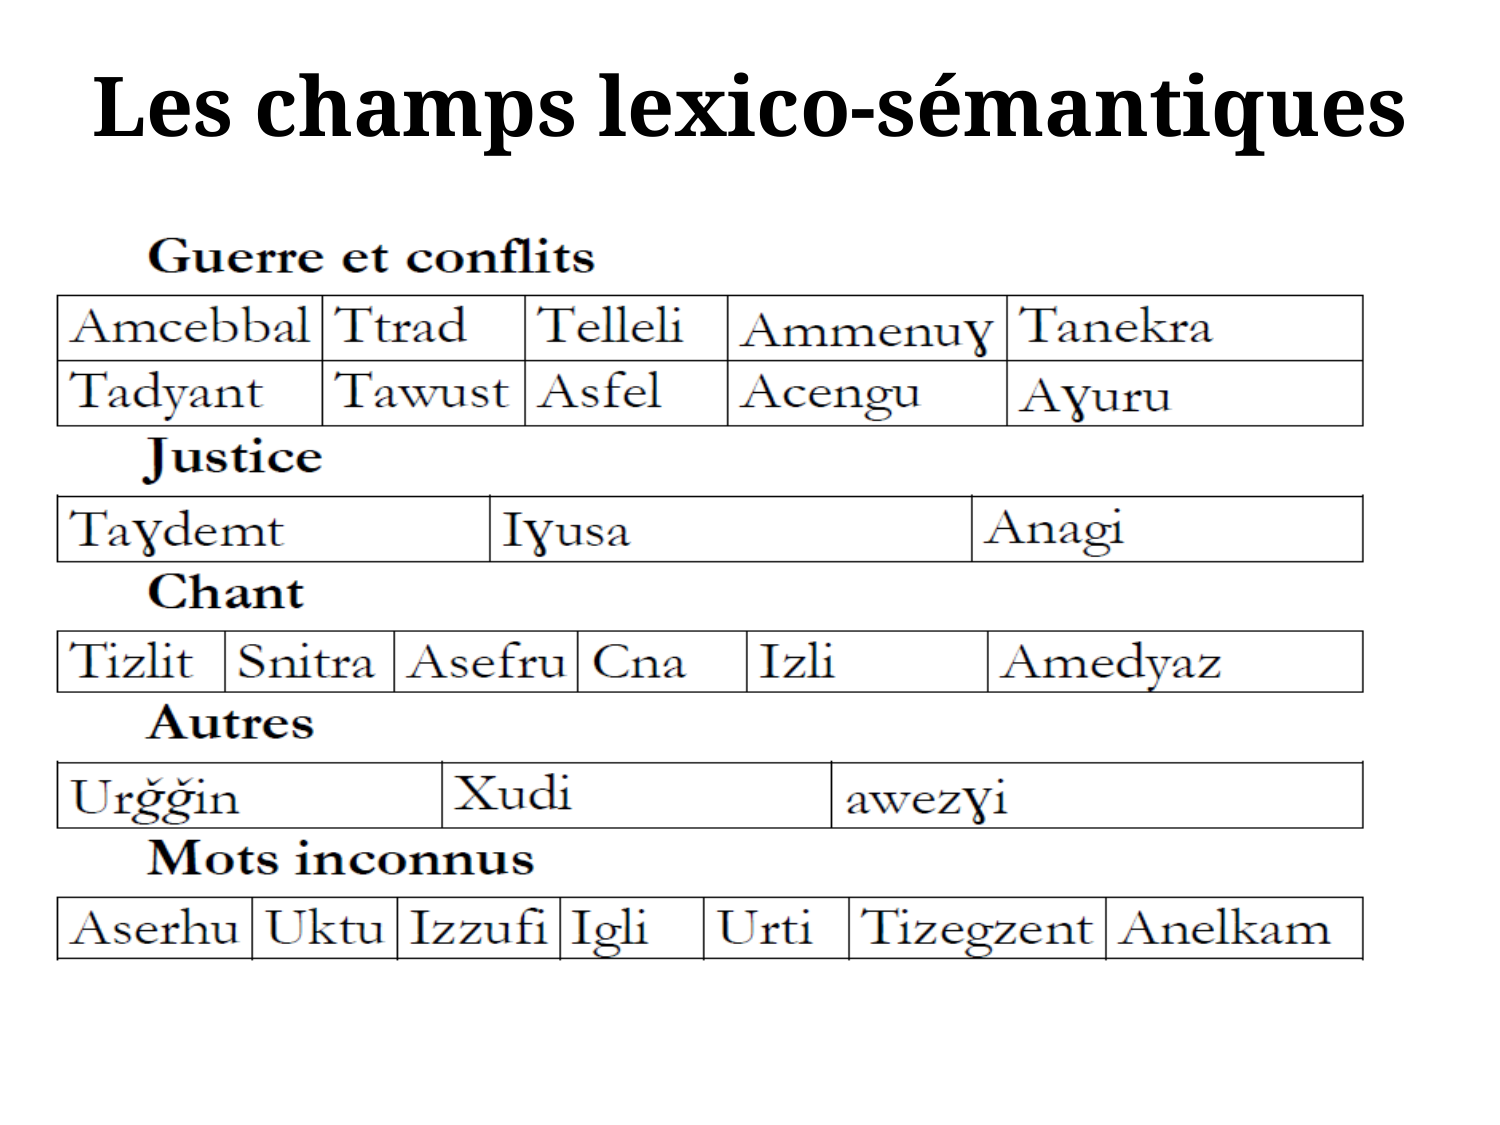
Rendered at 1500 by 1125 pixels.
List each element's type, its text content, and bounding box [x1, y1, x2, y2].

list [44, 187, 1446, 1001]
title Les champs lexico-sémantiques [75, 45, 1425, 161]
